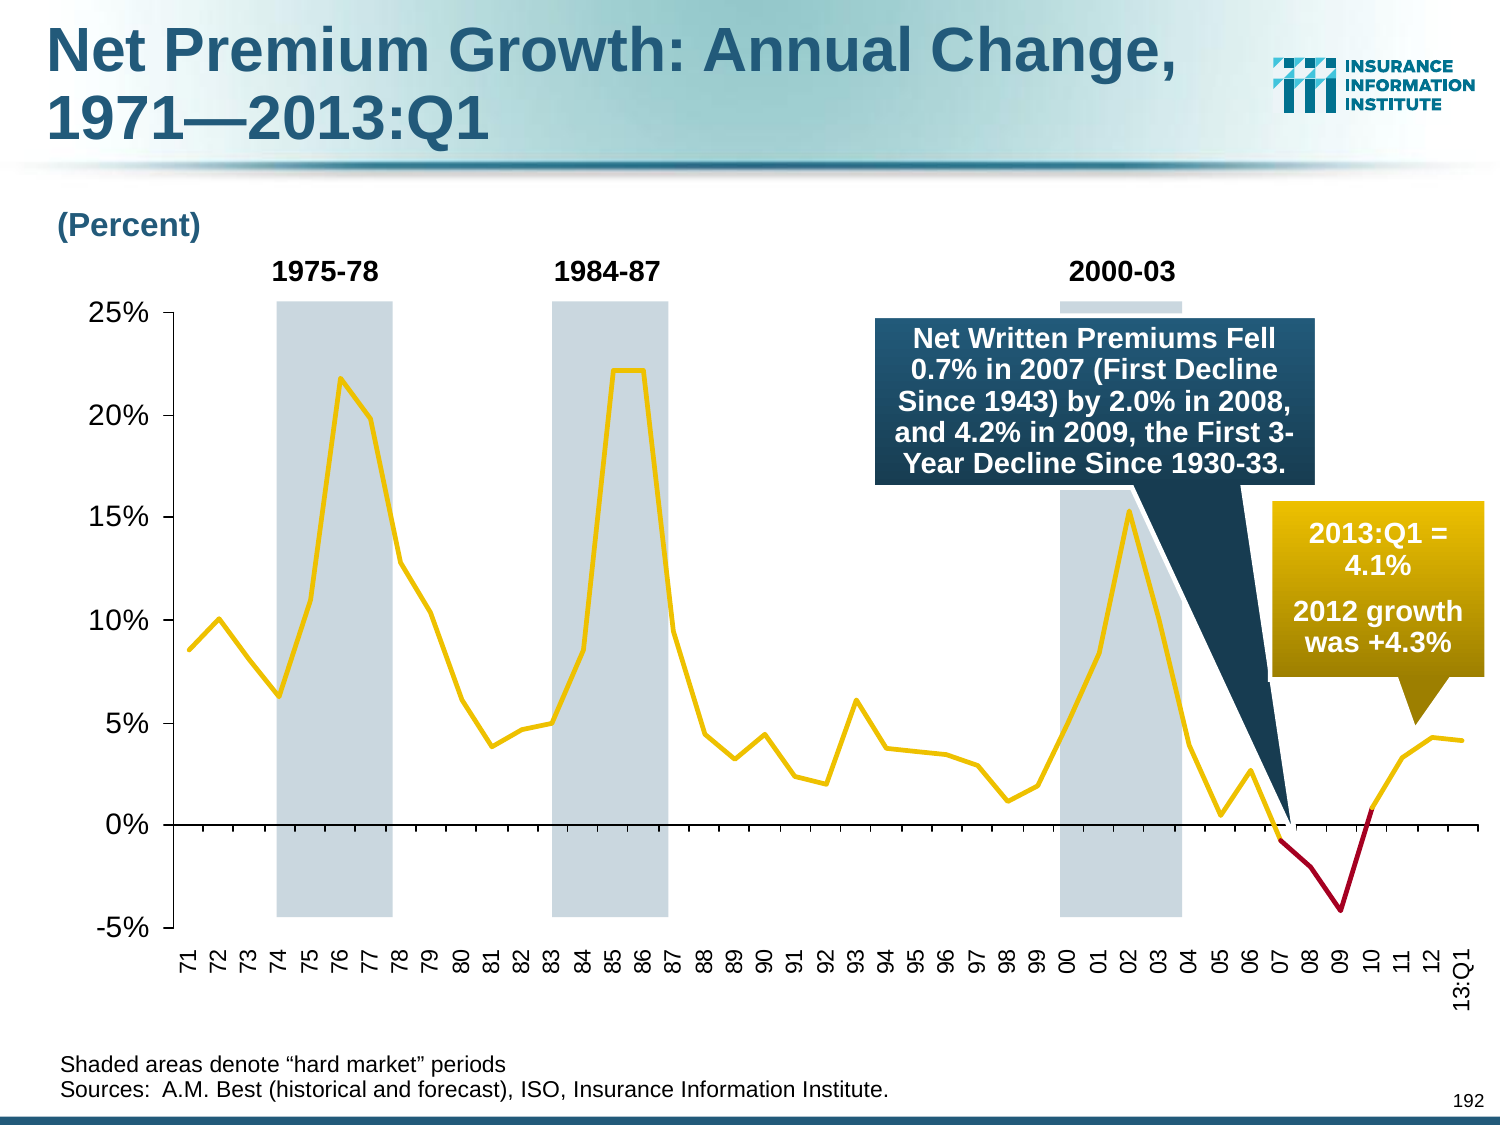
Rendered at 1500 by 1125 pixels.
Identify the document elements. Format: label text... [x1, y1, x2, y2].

text_box Shaded areas denote “hard market” periods Sources: A.M. Best (historical and forecast), ISO, Insurance Information Institute. [0, 1028, 1242, 1125]
text_box 1984-87 [520, 245, 695, 278]
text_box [75, 279, 1500, 1024]
text_box 2000-03 [1034, 245, 1210, 278]
title Net Premium Growth: Annual Change, 1971—2013:Q1 [38, 14, 1253, 157]
text_box 1975-78 [237, 245, 413, 278]
text_box (Percent) [56, 207, 1406, 244]
slide_number 192 [1410, 1091, 1485, 1112]
picture [0, 0, 1500, 189]
